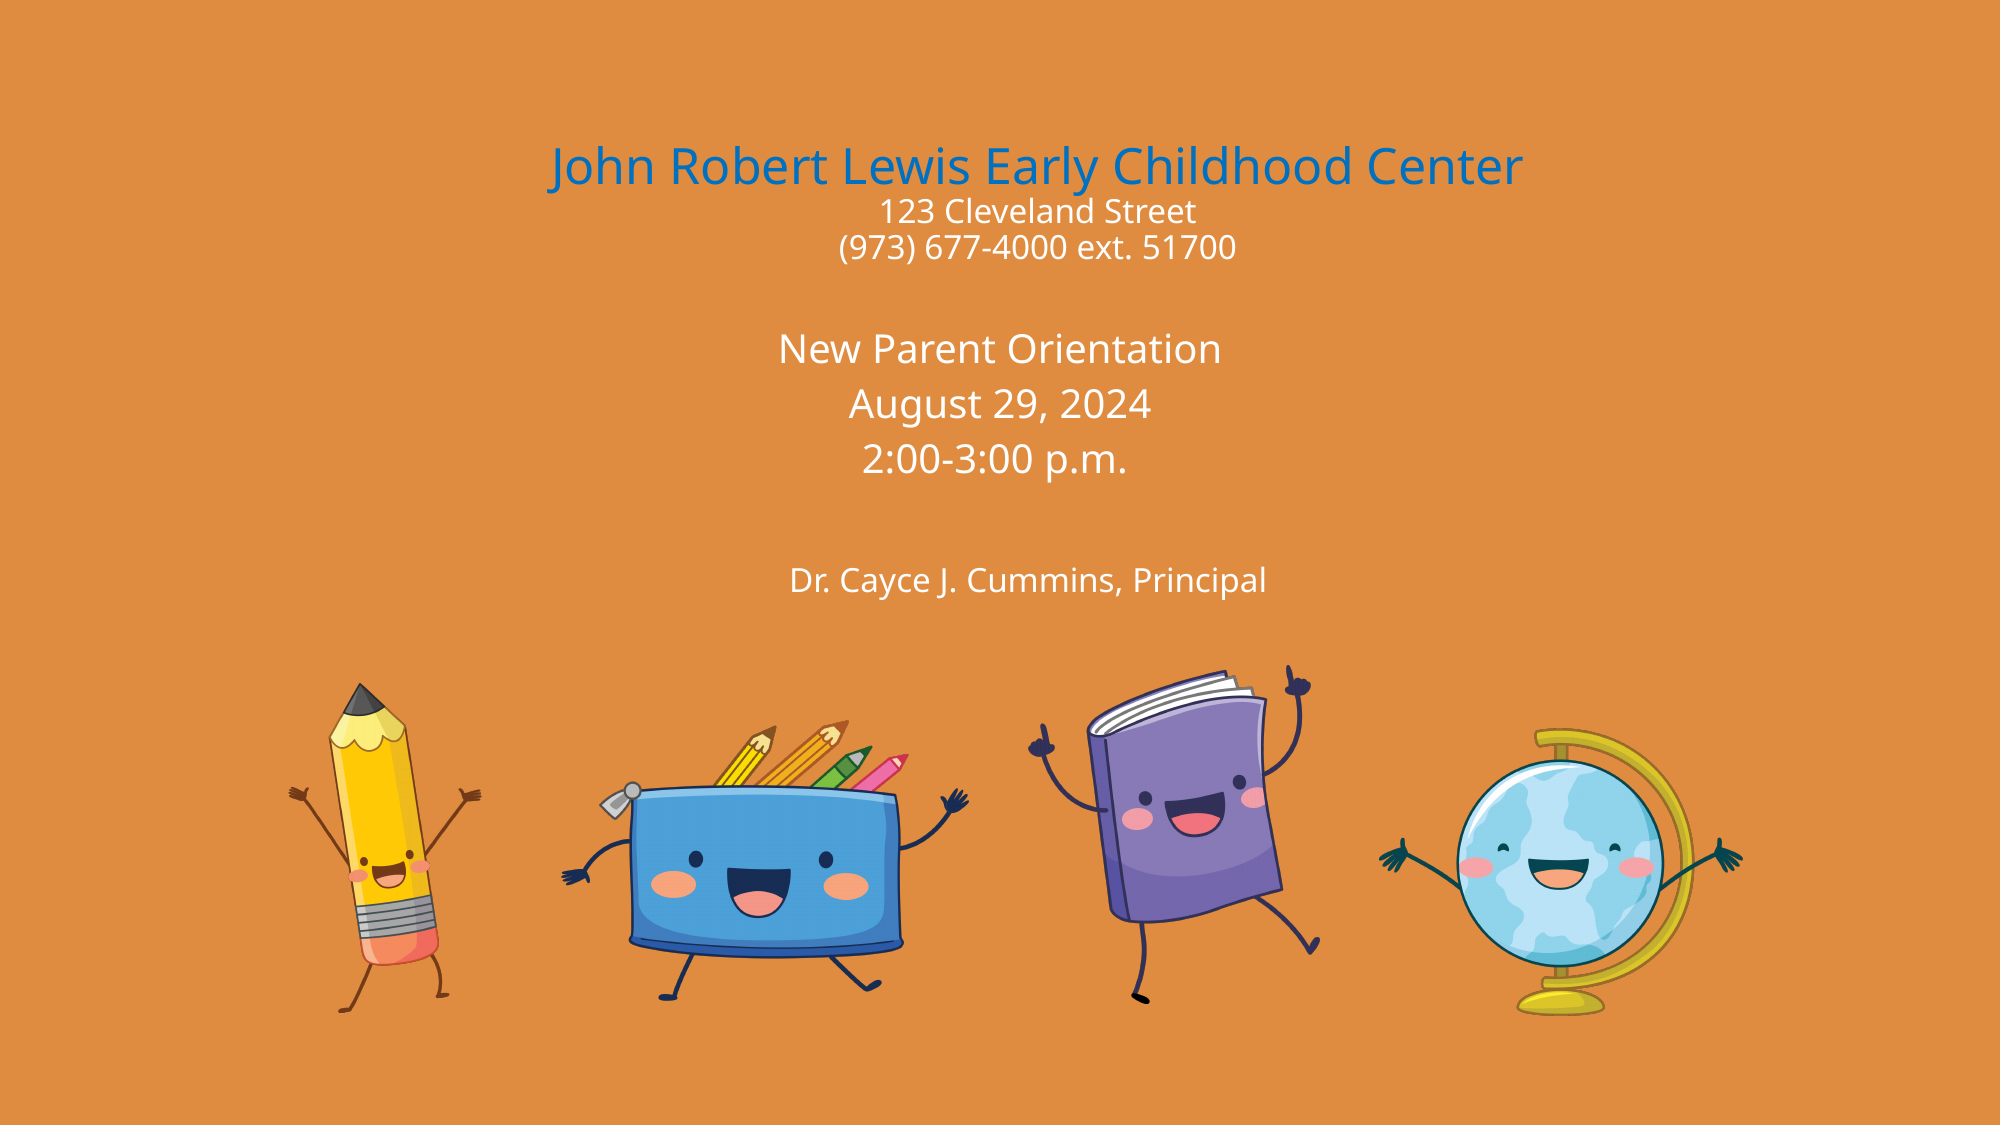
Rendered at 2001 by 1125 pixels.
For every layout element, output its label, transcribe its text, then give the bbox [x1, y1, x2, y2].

list Dr. Cayce J. Cummins, Principal [466, 556, 1591, 661]
picture [561, 720, 969, 1001]
title John Robert Lewis Early Childhood Center 123 Cleveland Street (973) 677-4000 ext. 51700 [475, 133, 1601, 239]
picture [1028, 665, 1320, 1004]
picture [274, 668, 510, 1015]
list New Parent Orientation August 29, 2024 2:00-3:00 p.m. [400, 309, 1601, 497]
picture [1379, 728, 1743, 1016]
